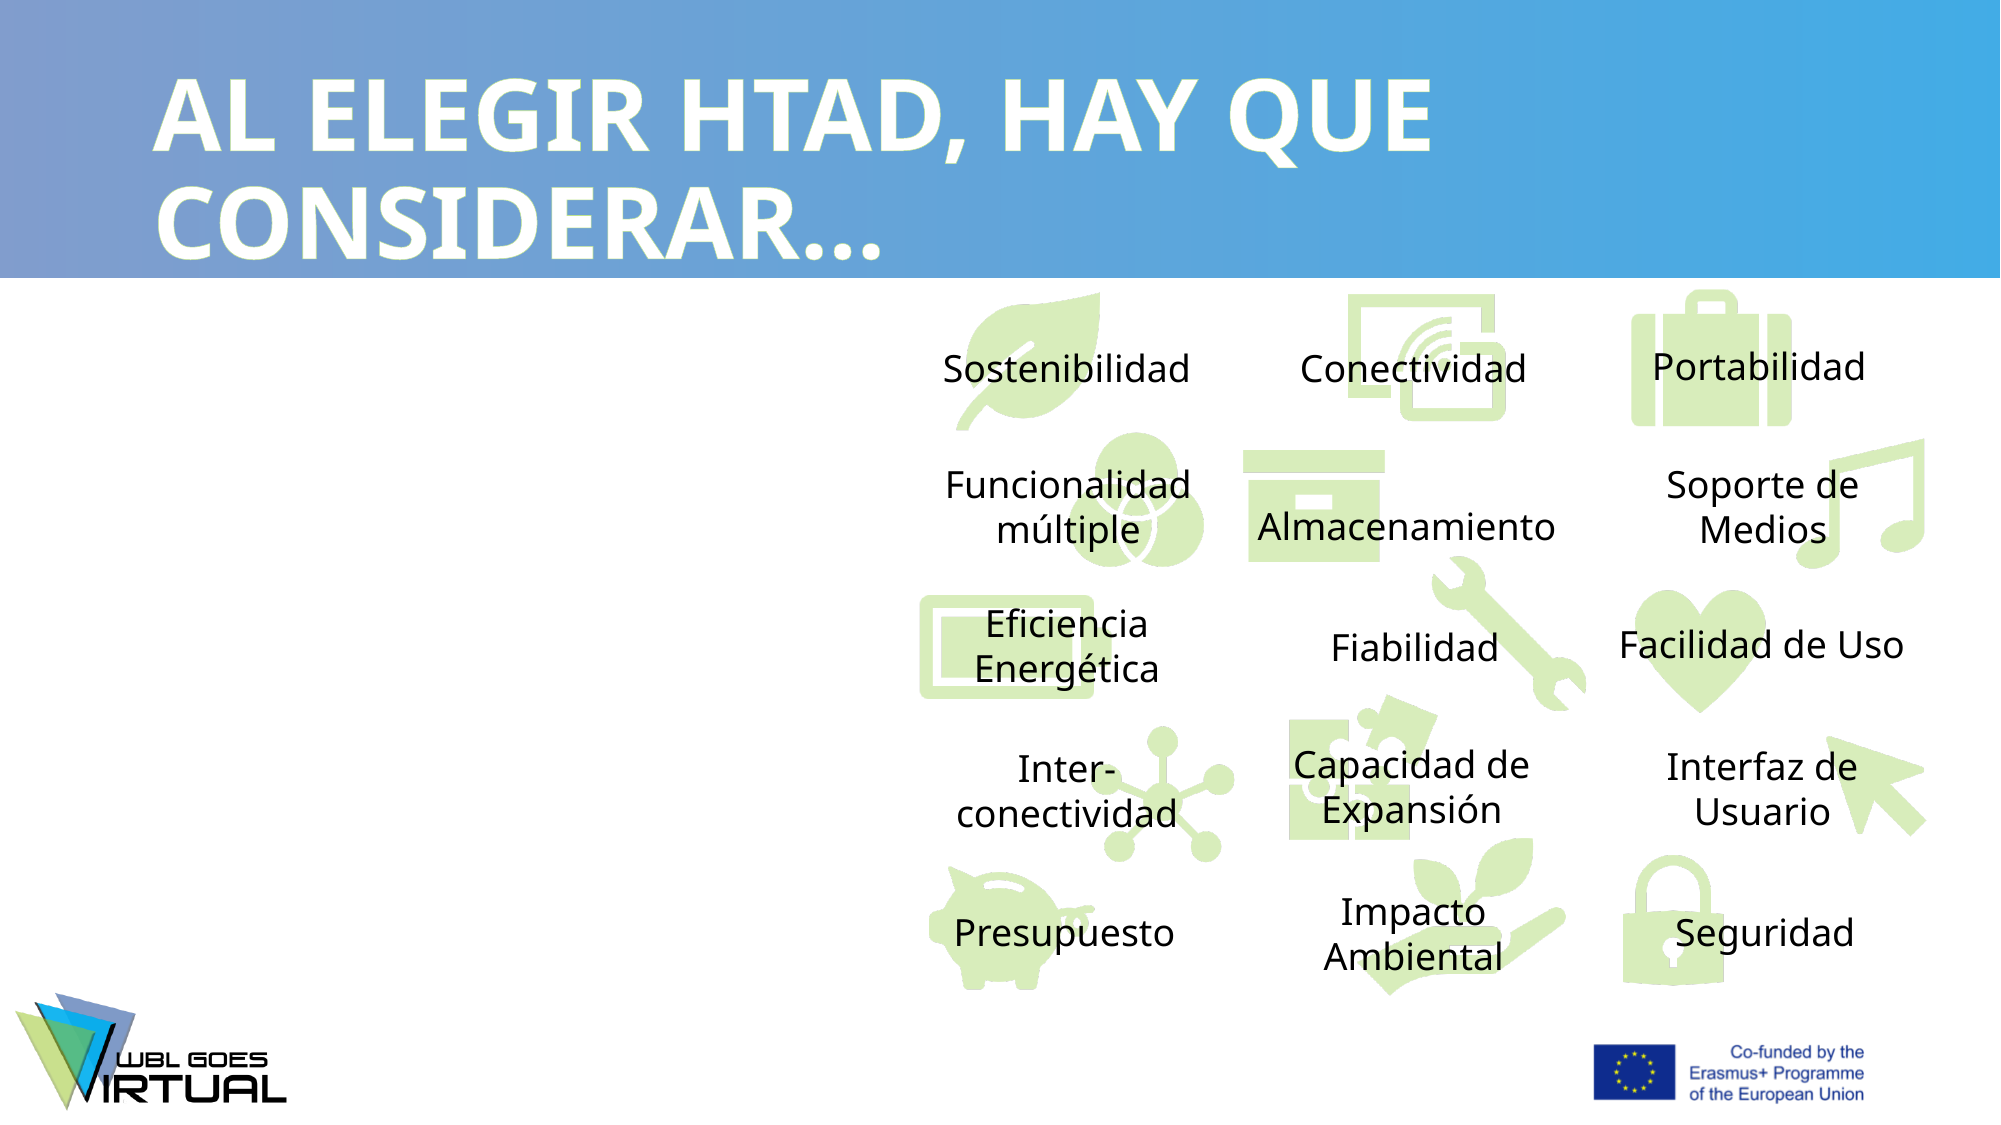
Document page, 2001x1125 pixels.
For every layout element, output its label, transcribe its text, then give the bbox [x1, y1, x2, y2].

picture [11, 990, 291, 1115]
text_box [911, 251, 1962, 1031]
picture [1577, 1031, 1878, 1116]
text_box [890, 294, 1940, 1004]
title AL ELEGIR HTAD, HAY QUE CONSIDERAR… [137, 47, 1863, 298]
